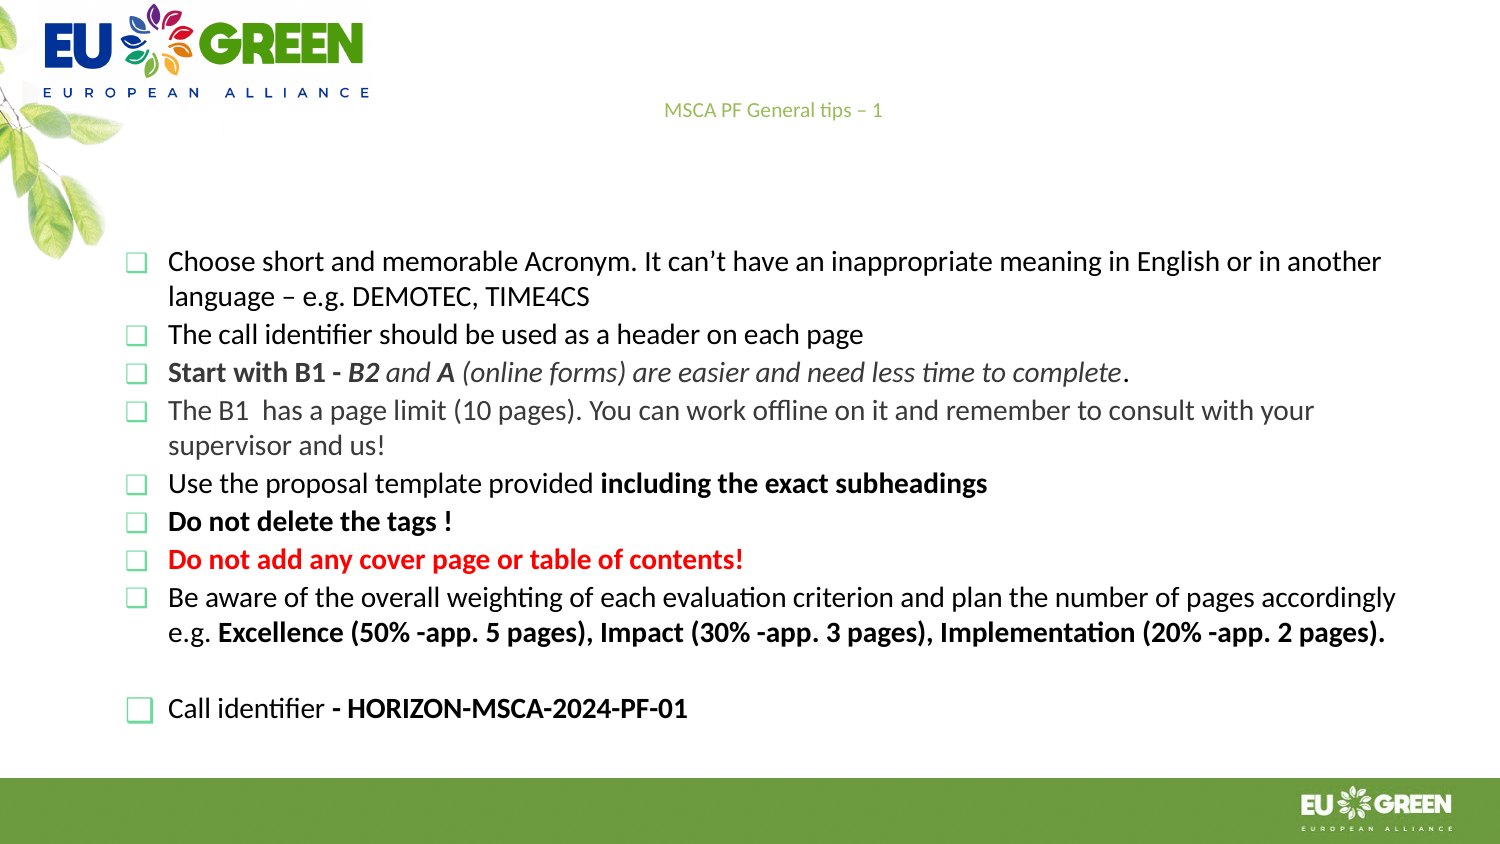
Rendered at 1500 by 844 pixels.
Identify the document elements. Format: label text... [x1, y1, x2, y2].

list Choose short and memorable Acronym. It can’t have an inappropriate meaning in English or in another language – e.g. DEMOTEC, TIME4CS The call identifier should be used as a header on each page Start with B1 - B2 and A (online forms) are easier and need less time to complete. The B1 has a page limit (10 pages). You can work offline on it and remember to consult with your supervisor and us! Use the proposal template provided including the exact subheadings Do not delete the tags ! Do not add any cover page or table of contents! Be aware of the overall weighting of each evaluation criterion and plan the number of pages accordingly e.g. Excellence (50% -app. 5 pages), Impact (30% -app. 3 pages), Implementation (20% -app. 2 pages). Call identifier - HORIZON-MSCA-2024-PF-01 [75, 196, 1425, 754]
picture [0, 1, 1500, 844]
title MSCA PF General tips – 1 [75, 33, 1425, 175]
